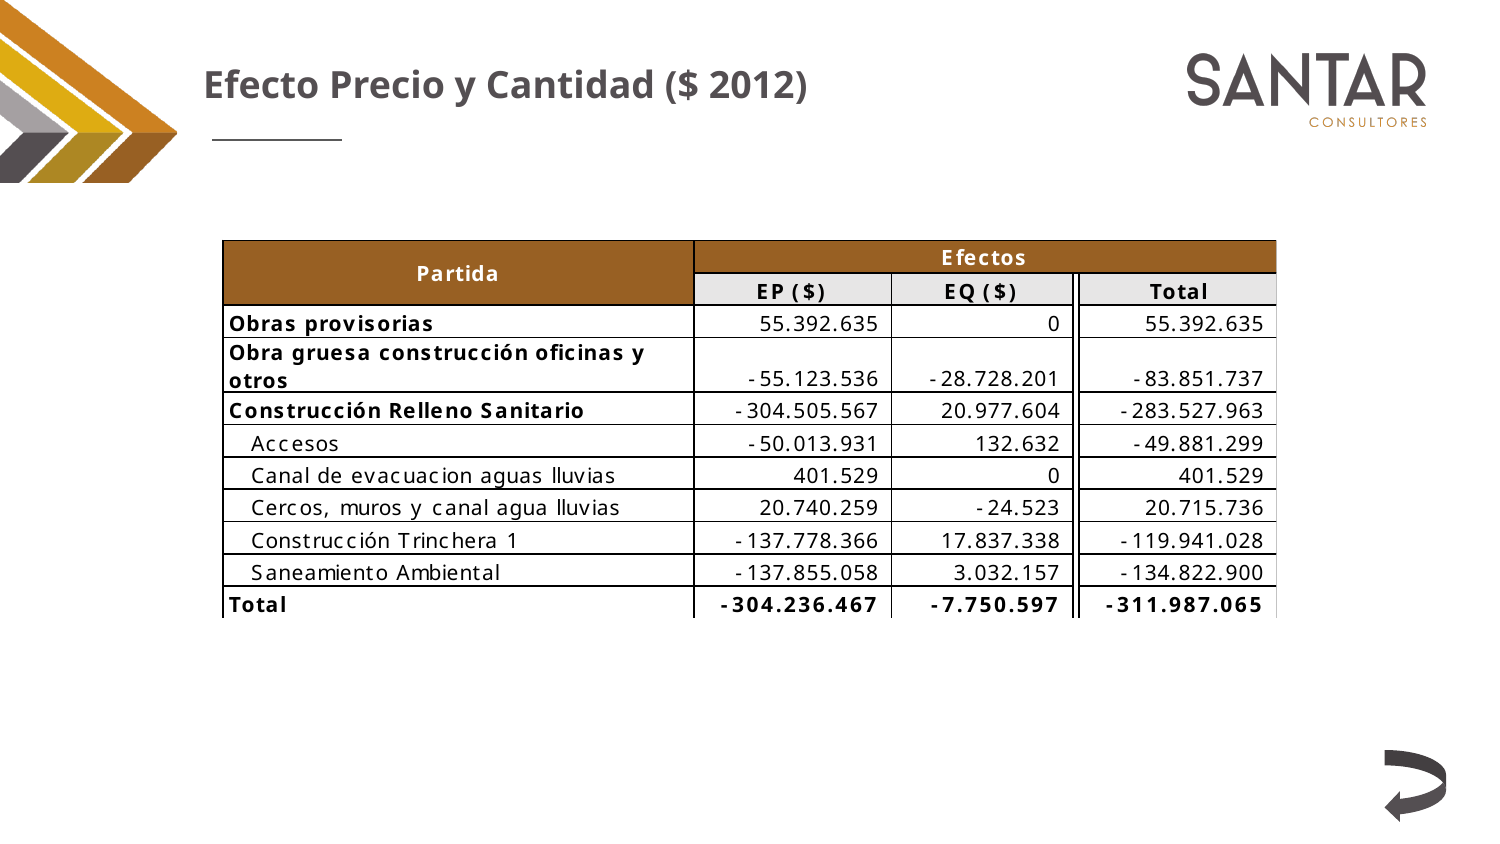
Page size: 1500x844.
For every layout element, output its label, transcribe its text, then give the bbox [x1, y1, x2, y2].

picture [1187, 53, 1426, 127]
picture [221, 239, 1278, 620]
text_box Efecto Precio y Cantidad ($ 2012) [188, 39, 1188, 141]
text_box [1382, 747, 1449, 824]
picture [0, 0, 178, 184]
